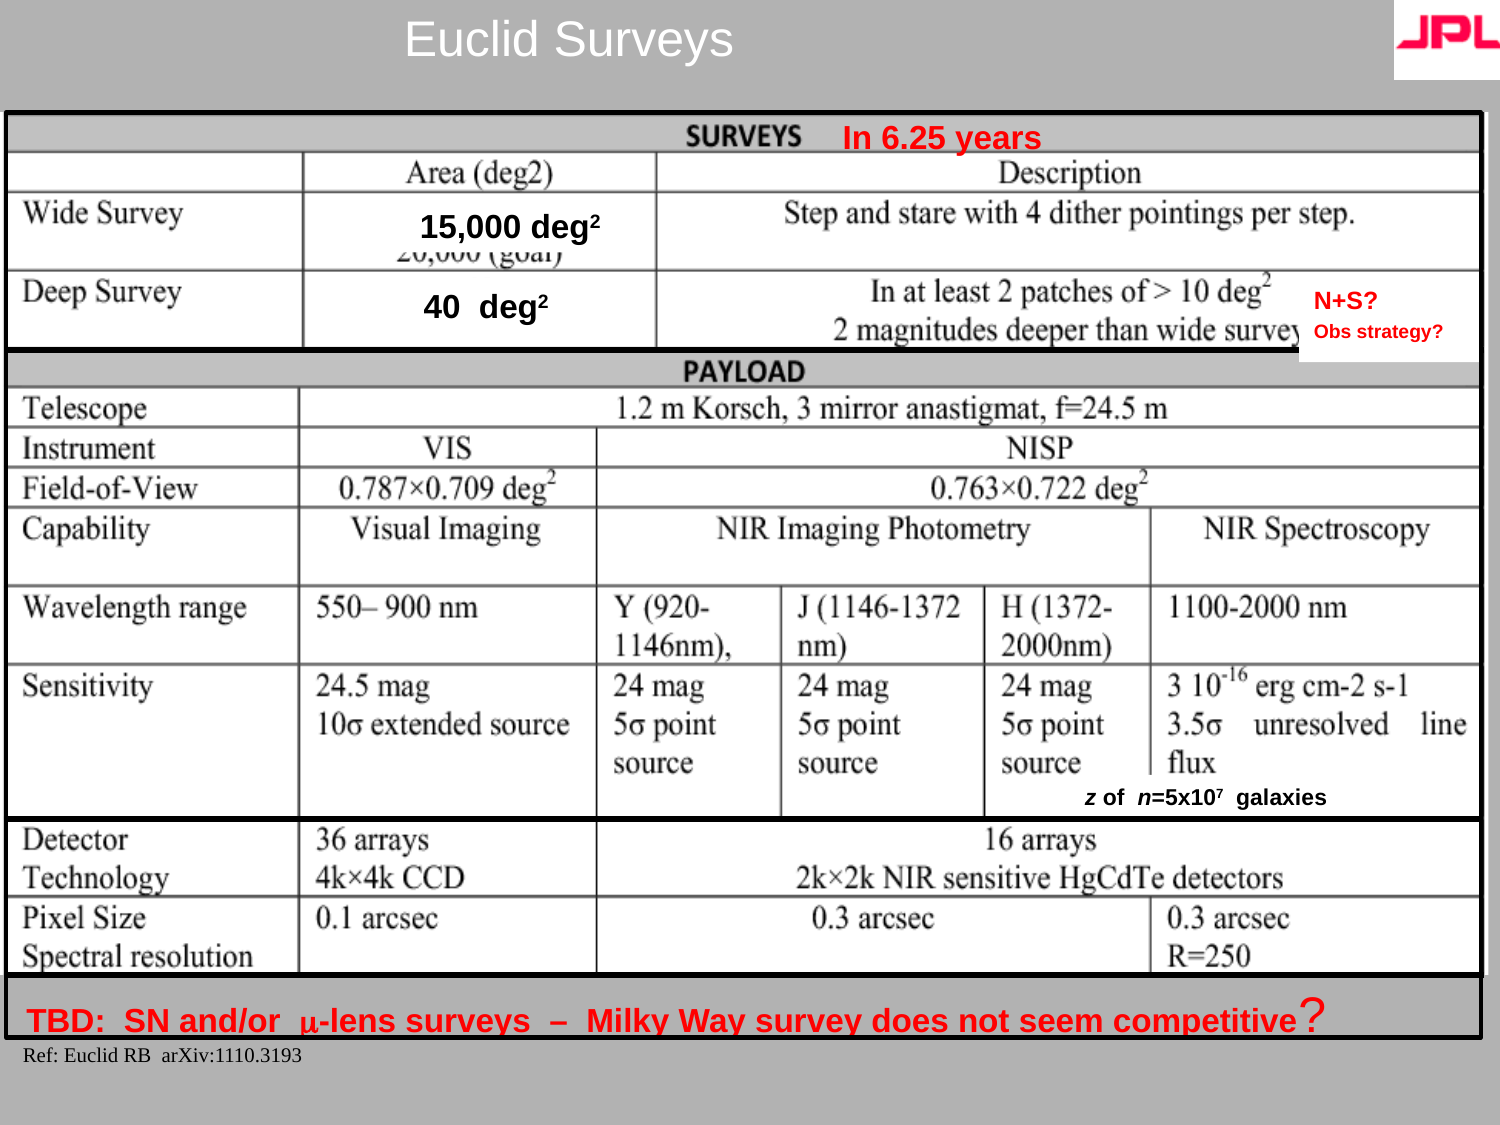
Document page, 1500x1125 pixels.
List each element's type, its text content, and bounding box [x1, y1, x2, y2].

text_box TBD: SN and/or m-lens surveys – Milky Way survey does not seem competitive? [11, 1038, 1342, 1050]
text_box Ref: Euclid RB arXiv:1110.3193 [0, 1034, 488, 1075]
text_box [5, 985, 1481, 1038]
text_box Euclid Surveys [389, 0, 750, 74]
picture [1394, 0, 1500, 80]
picture [0, 112, 1489, 976]
